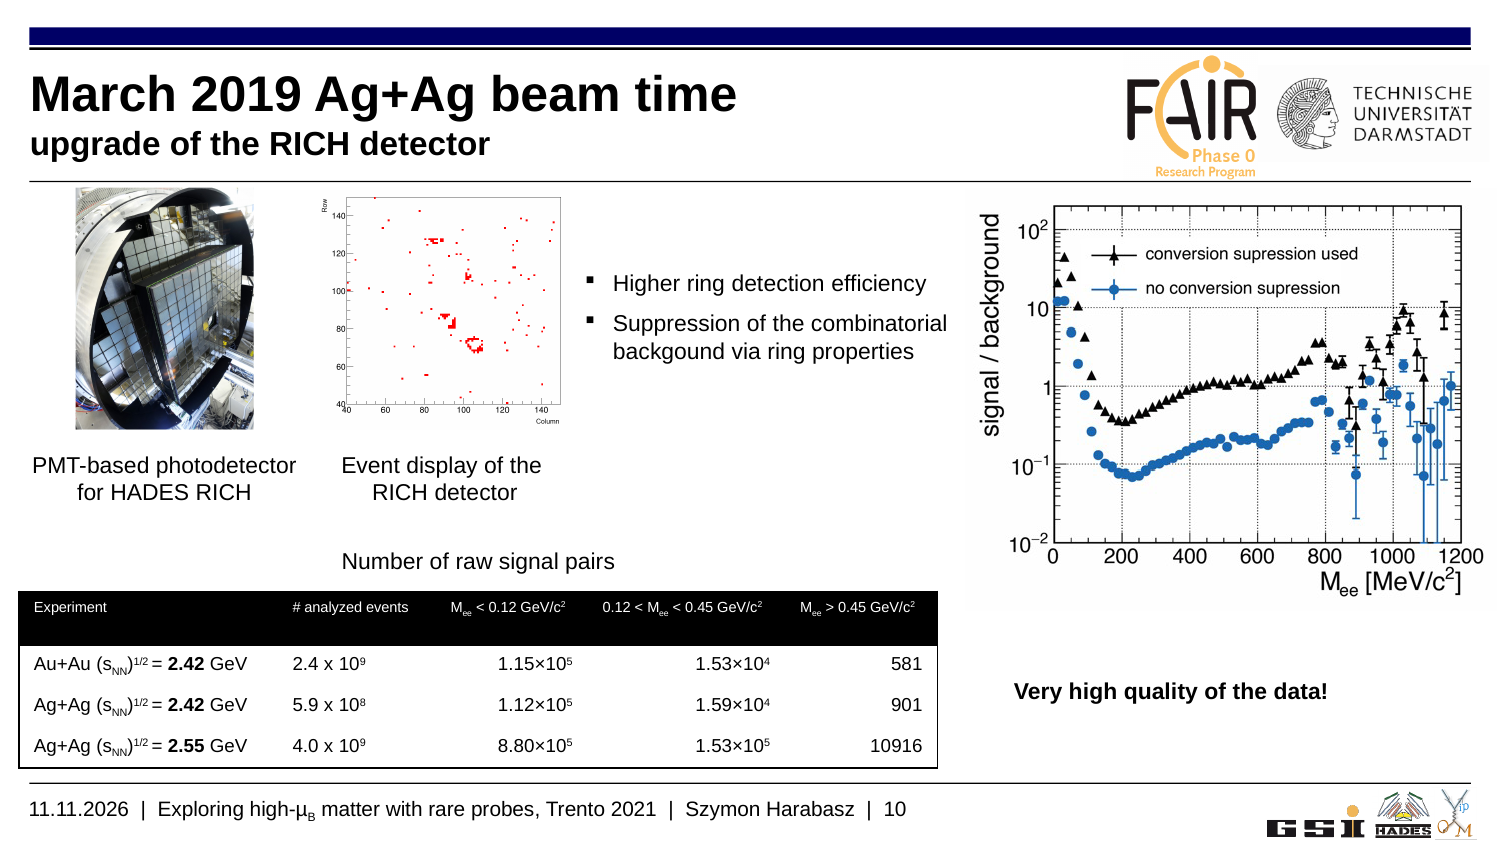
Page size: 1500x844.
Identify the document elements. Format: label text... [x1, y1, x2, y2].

table_cell 1.53×105 [588, 728, 785, 767]
table_cell Ag+Ag (sNN)1/2 = 2.55 GeV [20, 728, 278, 767]
table_cell 901 [785, 687, 937, 728]
table_cell 4.0 x 109 [278, 728, 436, 767]
picture [1122, 51, 1490, 180]
picture [319, 187, 570, 430]
table_header Experiment [20, 593, 278, 646]
picture [1266, 804, 1365, 838]
text_box Number of raw signal pairs [326, 539, 631, 582]
text_box Higher ring detection efficiency Suppression of the combinatorial backgound via ring properties [574, 261, 959, 372]
picture [1372, 787, 1479, 844]
table_cell 10916 [785, 728, 937, 767]
text_box Event display of the RICH detector [253, 443, 636, 513]
table_header # analyzed events [278, 593, 436, 646]
table_cell 8.80×105 [436, 728, 588, 767]
table_header 0.12 < Mee < 0.45 GeV/c2 [588, 593, 785, 646]
title March 2019 Ag+Ag beam time upgrade of the RICH detector [29, 60, 1117, 164]
table_cell 1.15×105 [436, 646, 588, 687]
table_cell Au+Au (sNN)1/2 = 2.42 GeV [20, 646, 278, 687]
text_box Very high quality of the data! [998, 669, 1345, 712]
table_cell Ag+Ag (sNN)1/2 = 2.42 GeV [20, 687, 278, 728]
table_cell 2.4 x 109 [278, 646, 436, 687]
table_cell 581 [785, 646, 937, 687]
table_header Mee > 0.45 GeV/c2 [785, 593, 937, 646]
table_cell 1.12×105 [436, 687, 588, 728]
table_cell 1.53×104 [588, 646, 785, 687]
picture [965, 188, 1497, 612]
table_cell 5.9 x 108 [278, 687, 436, 728]
picture [75, 187, 254, 430]
table_cell 1.59×104 [588, 687, 785, 728]
text_box PMT-based photodetector for HADES RICH [13, 442, 316, 513]
table_header Mee < 0.12 GeV/c2 [436, 593, 588, 646]
